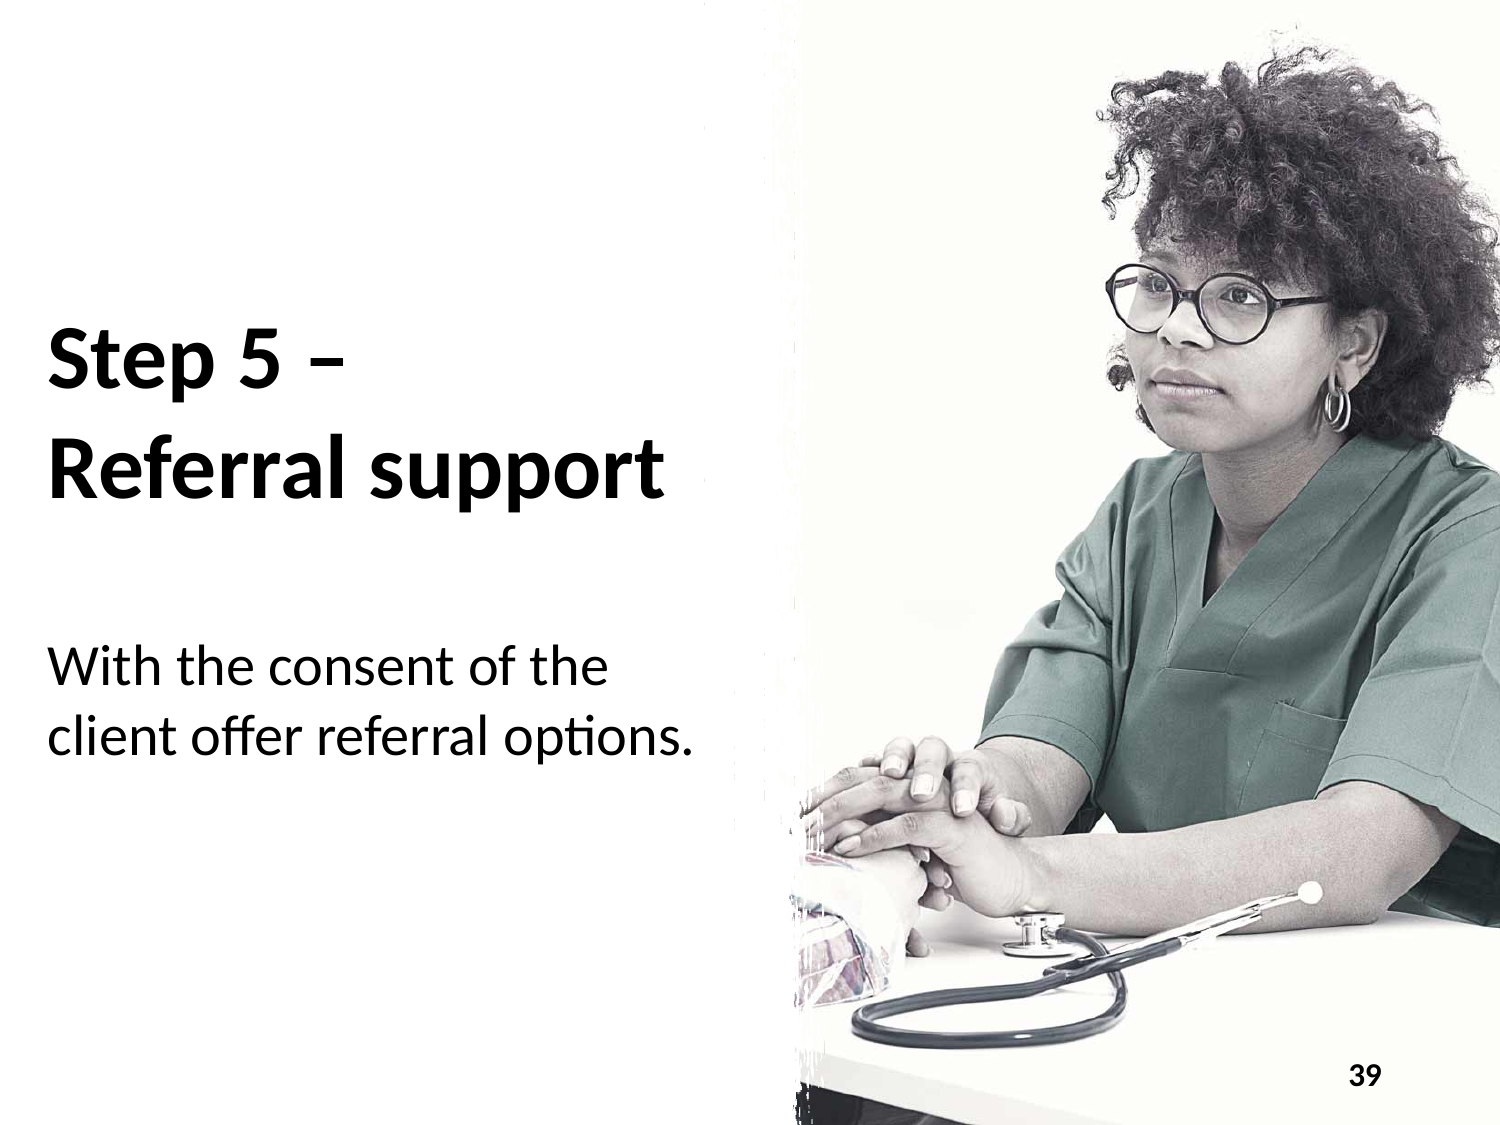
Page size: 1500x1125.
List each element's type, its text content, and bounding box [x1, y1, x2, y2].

text_box Step 5 – Referral support With the consent of the client offer referral options. [33, 289, 674, 775]
picture [674, 0, 1500, 1125]
